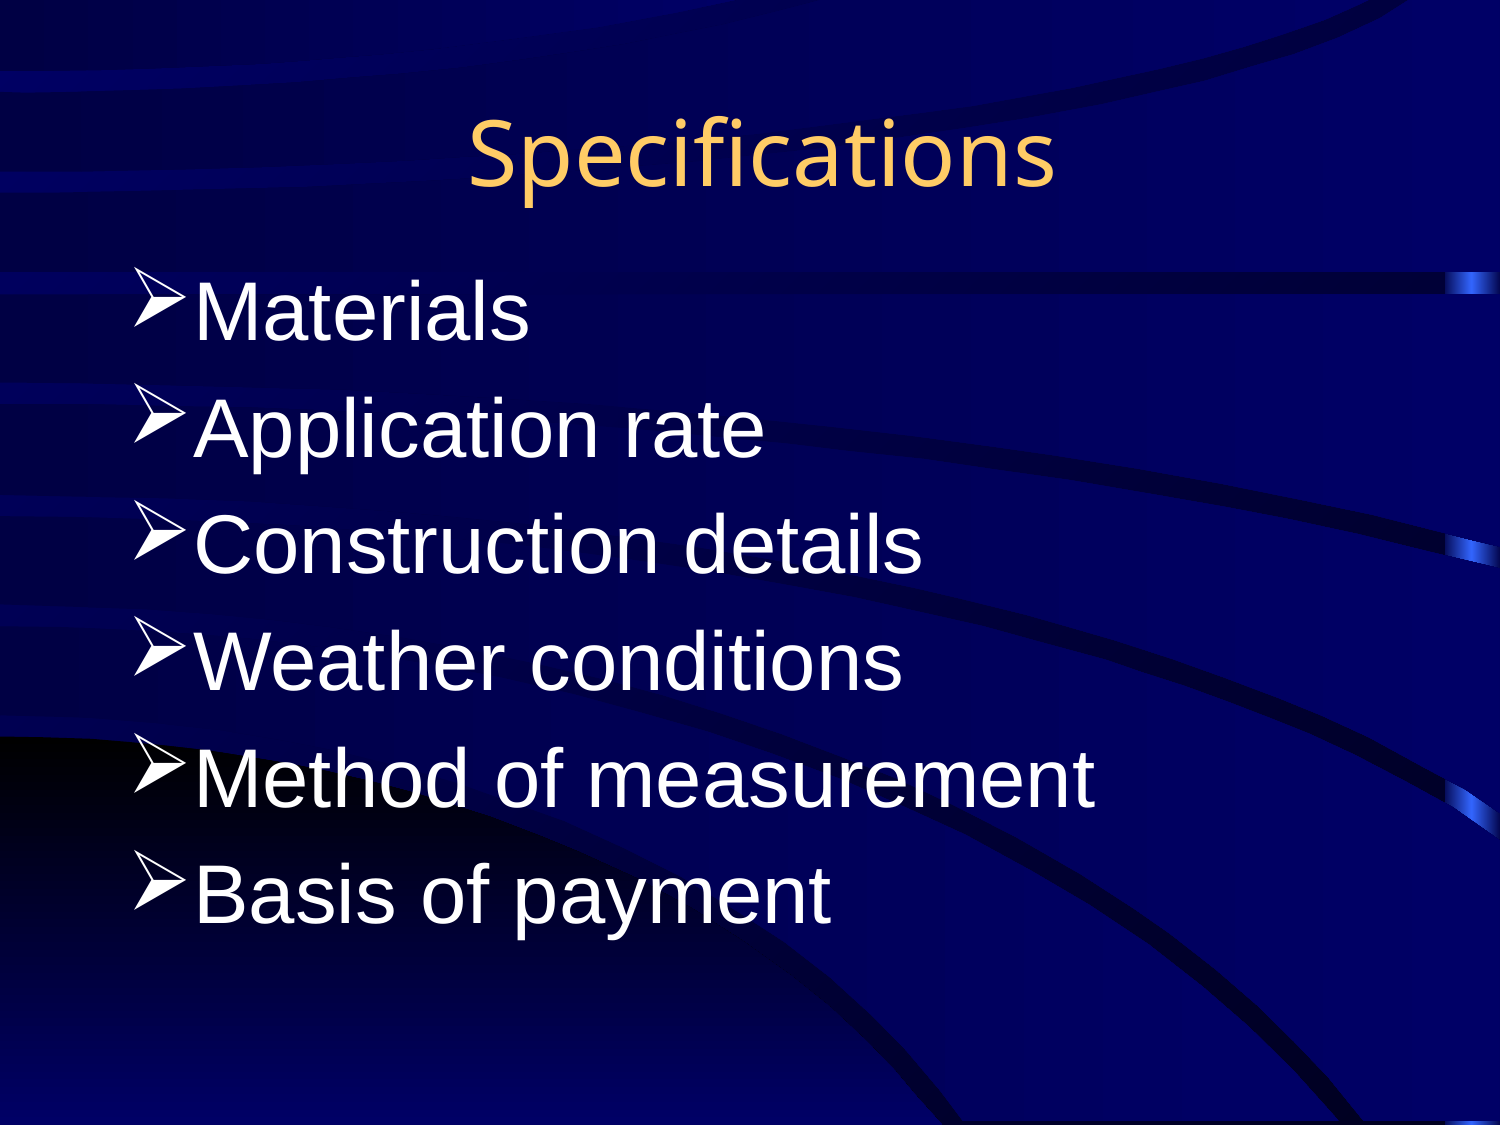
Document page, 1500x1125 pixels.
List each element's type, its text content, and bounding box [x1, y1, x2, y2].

title Specifications [62, 62, 1463, 213]
list Materials Application rate Construction details Weather conditions Method of measurement Basis of payment [112, 249, 1388, 1000]
